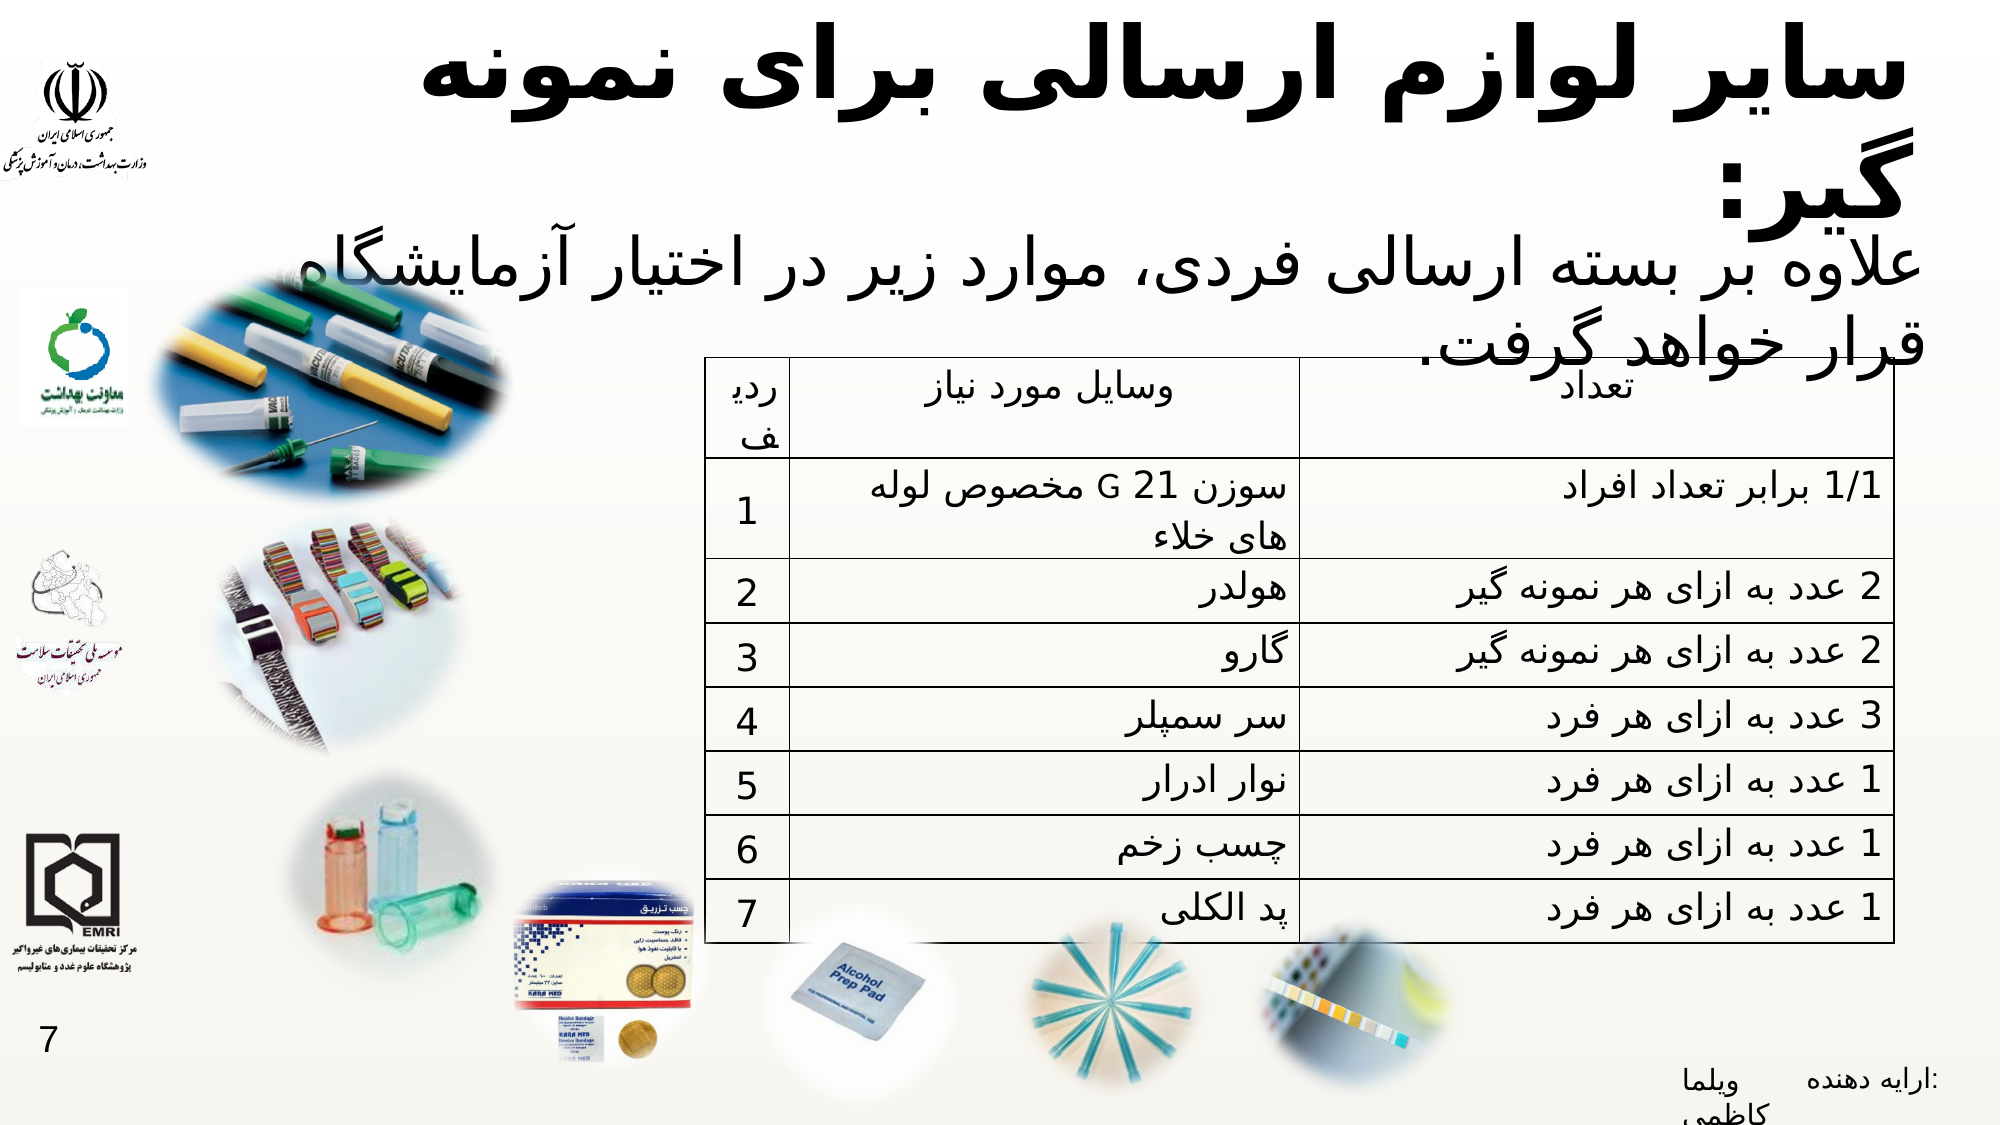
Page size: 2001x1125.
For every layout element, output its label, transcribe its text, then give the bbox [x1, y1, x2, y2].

table_cell 5 [706, 752, 789, 814]
picture [0, 58, 149, 206]
picture [0, 255, 729, 1085]
table_cell 1 عدد به ازای هر فرد [1300, 880, 1893, 942]
table_cell 2 عدد به ازای هر نمونه گیر [1300, 559, 1893, 622]
picture [1247, 911, 1466, 1104]
picture [20, 287, 129, 426]
table_header ردیف [706, 358, 789, 457]
title سایر لوازم ارسالی برای نمونه گیر: [196, 33, 1929, 204]
picture [1011, 902, 1215, 1106]
table_cell چسب زخم [790, 816, 1299, 878]
table_cell 3 عدد به ازای هر فرد [1300, 688, 1893, 750]
table_cell 6 [706, 816, 789, 878]
table_cell نوار ادرار [790, 752, 1299, 814]
table_cell گارو [790, 624, 1299, 686]
table_cell سر سمپلر [790, 688, 1299, 750]
table_cell 3 [706, 624, 789, 686]
table_header وسایل مورد نیاز [790, 358, 1299, 457]
text_box ویلما کاظمی [1667, 1053, 1848, 1125]
table_cell 1 عدد به ازای هر فرد [1300, 752, 1893, 814]
picture [741, 885, 979, 1123]
table_cell 2 عدد به ازای هر نمونه گیر [1300, 624, 1893, 686]
table_cell 1/1 برابر تعداد افراد [1300, 459, 1893, 558]
table_cell هولدر [790, 559, 1299, 622]
picture [0, 819, 158, 987]
table_cell 4 [706, 688, 789, 750]
table_cell 7 [733, 880, 789, 942]
table_cell سوزن 21 G مخصوص لوله های خلاء [790, 459, 1299, 558]
table_cell پد الکلی [790, 880, 1299, 942]
slide_number 7 [23, 1007, 197, 1084]
list علاوه بر بسته ارسالی فردی، موارد زیر در اختیار آزمایشگاه قرار خواهد گرفت. [227, 211, 1944, 340]
table_cell 2 [706, 559, 789, 622]
table_cell 1 [706, 459, 789, 558]
table_cell 1 عدد به ازای هر فرد [1300, 816, 1893, 878]
table_header تعداد [1300, 358, 1893, 457]
